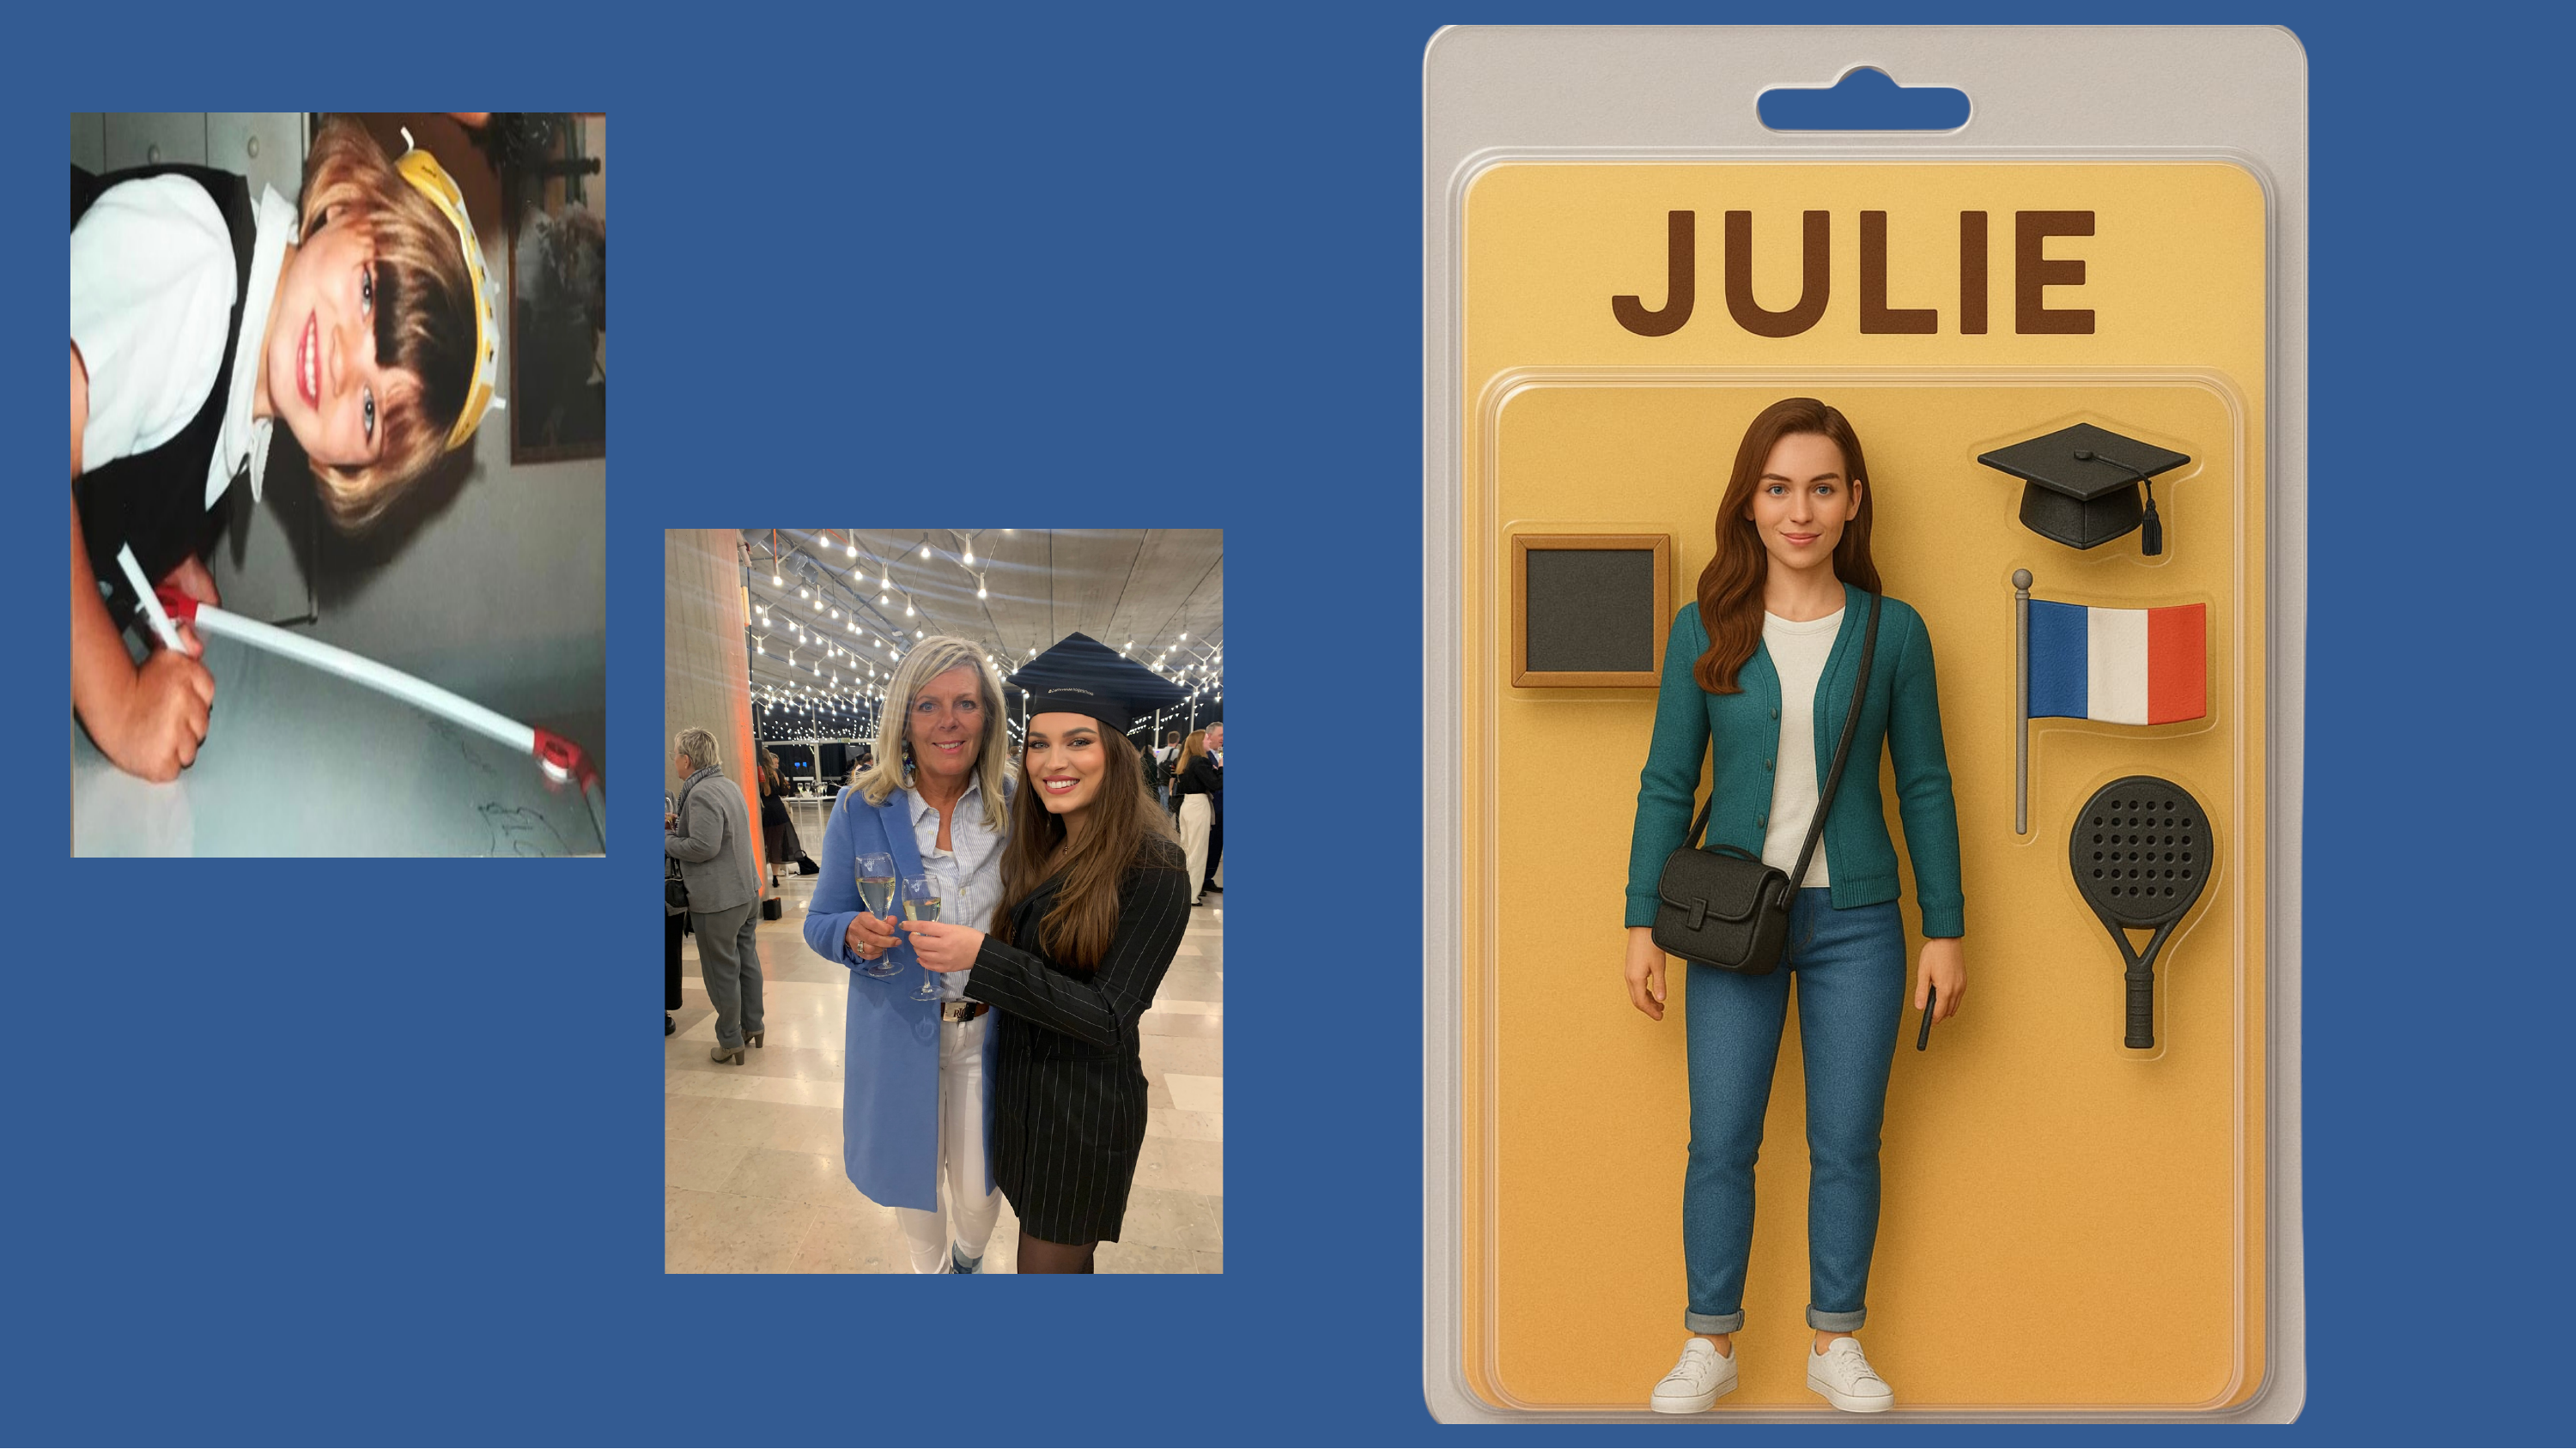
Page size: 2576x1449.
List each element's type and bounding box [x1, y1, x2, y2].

text_box [0, 0, 2576, 1449]
text_box [1363, 24, 2364, 1424]
